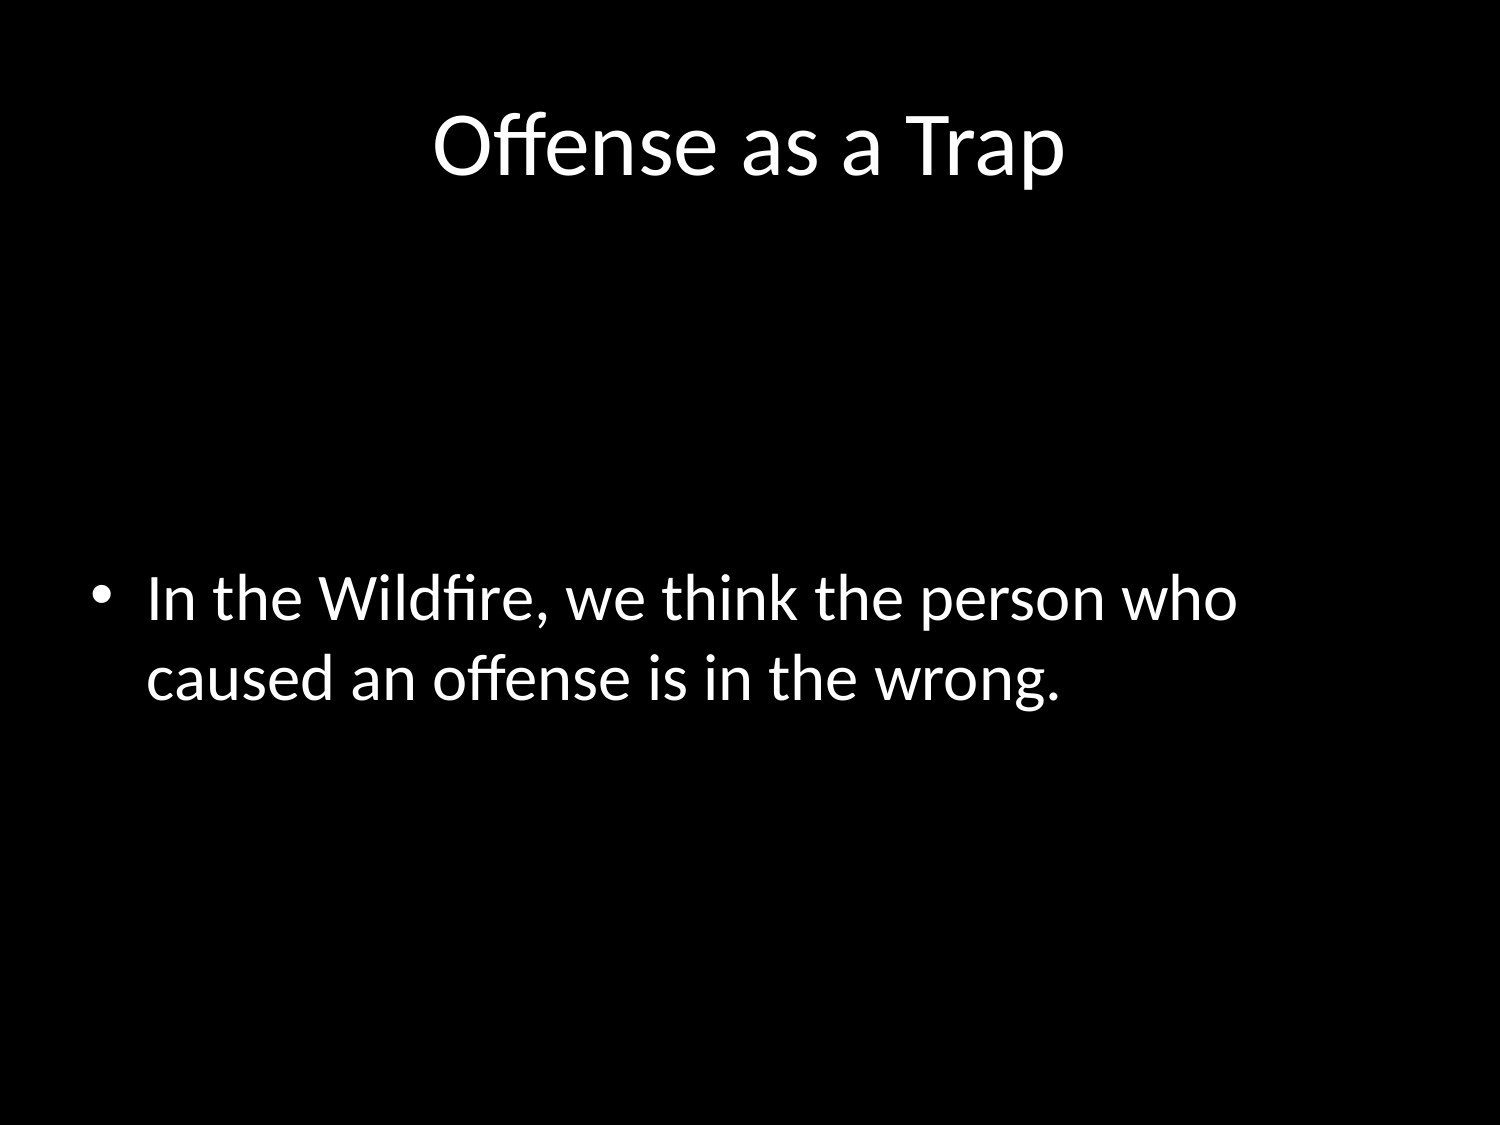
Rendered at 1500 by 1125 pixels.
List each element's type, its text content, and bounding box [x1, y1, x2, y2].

list In the Wildfire, we think the person who caused an offense is in the wrong. [75, 262, 1425, 1005]
title Offense as a Trap [75, 45, 1425, 233]
